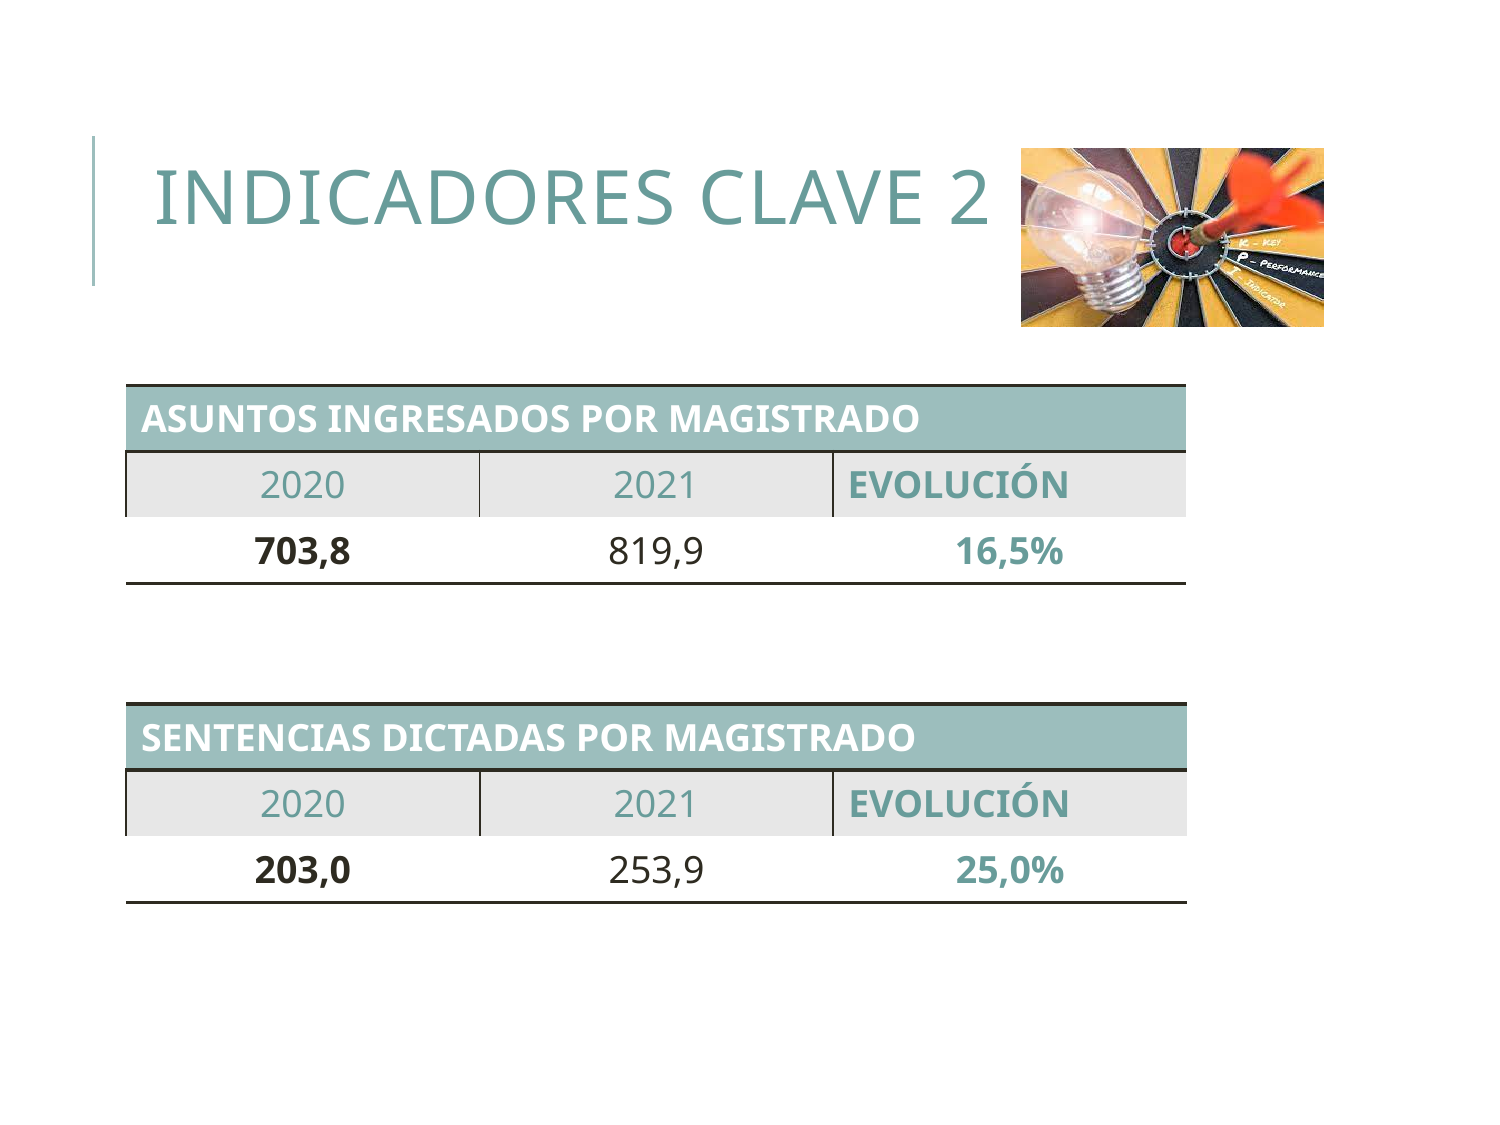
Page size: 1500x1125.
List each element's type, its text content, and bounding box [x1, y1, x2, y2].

table_cell 703,8 [126, 517, 479, 582]
table_cell 2021 [480, 453, 832, 517]
table_cell 2020 [127, 772, 479, 836]
table_cell 253,9 [480, 836, 833, 901]
table_header SENTENCIAS DICTADAS POR MAGISTRADO [126, 706, 1187, 768]
table_cell EVOLUCIÓN [834, 772, 1187, 836]
table_cell 2020 [127, 453, 479, 517]
title INDICADORES CLAVE 2 [126, 80, 1022, 327]
table_cell 203,0 [126, 836, 480, 901]
table_header ASUNTOS INGRESADOS POR MAGISTRADO [126, 387, 1186, 450]
table_cell 819,9 [479, 517, 833, 582]
table_cell 25,0% [833, 836, 1187, 901]
picture [1021, 148, 1324, 327]
table_cell 16,5% [833, 517, 1186, 582]
table_cell 2021 [481, 772, 832, 836]
table_cell EVOLUCIÓN [834, 453, 1186, 517]
